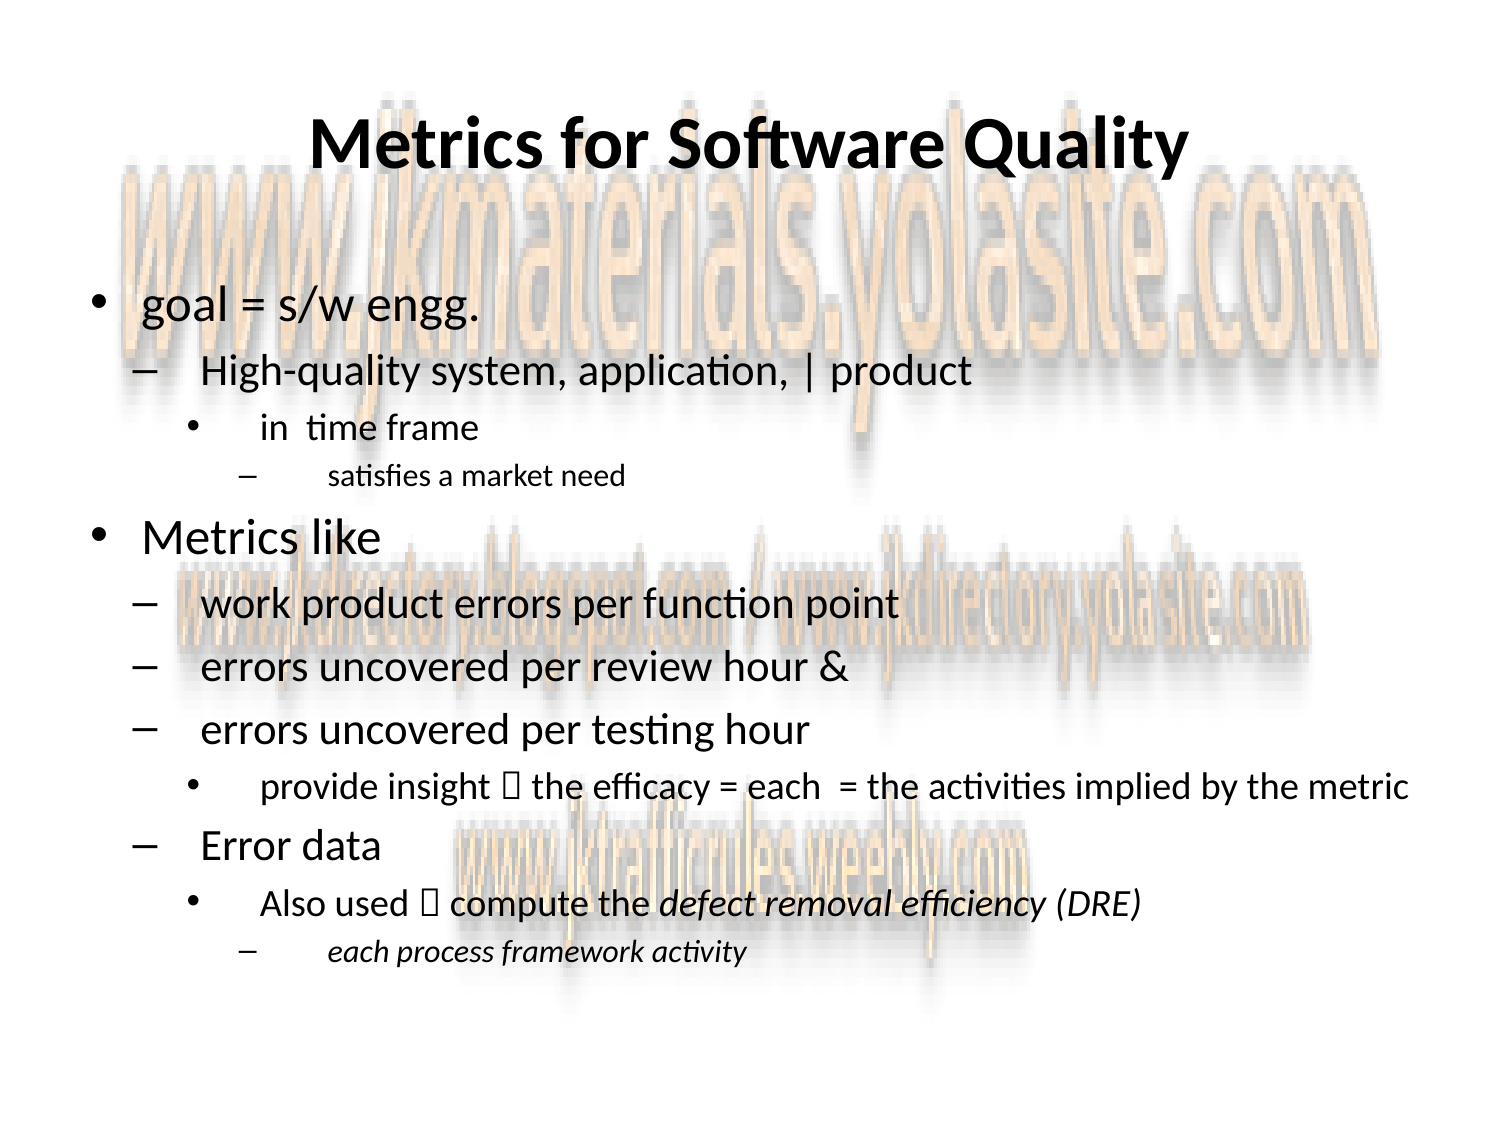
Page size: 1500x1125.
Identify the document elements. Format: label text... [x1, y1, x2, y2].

list goal = s/w engg. High-quality system, application, | product in time frame satisfies a market need Metrics like work product errors per function point errors uncovered per review hour & errors uncovered per testing hour provide insight  the efficacy = each = the activities implied by the metric Error data Also used  compute the defect removal efficiency (DRE) each process framework activity [75, 262, 1425, 1005]
title Metrics for Software Quality [75, 45, 1425, 233]
